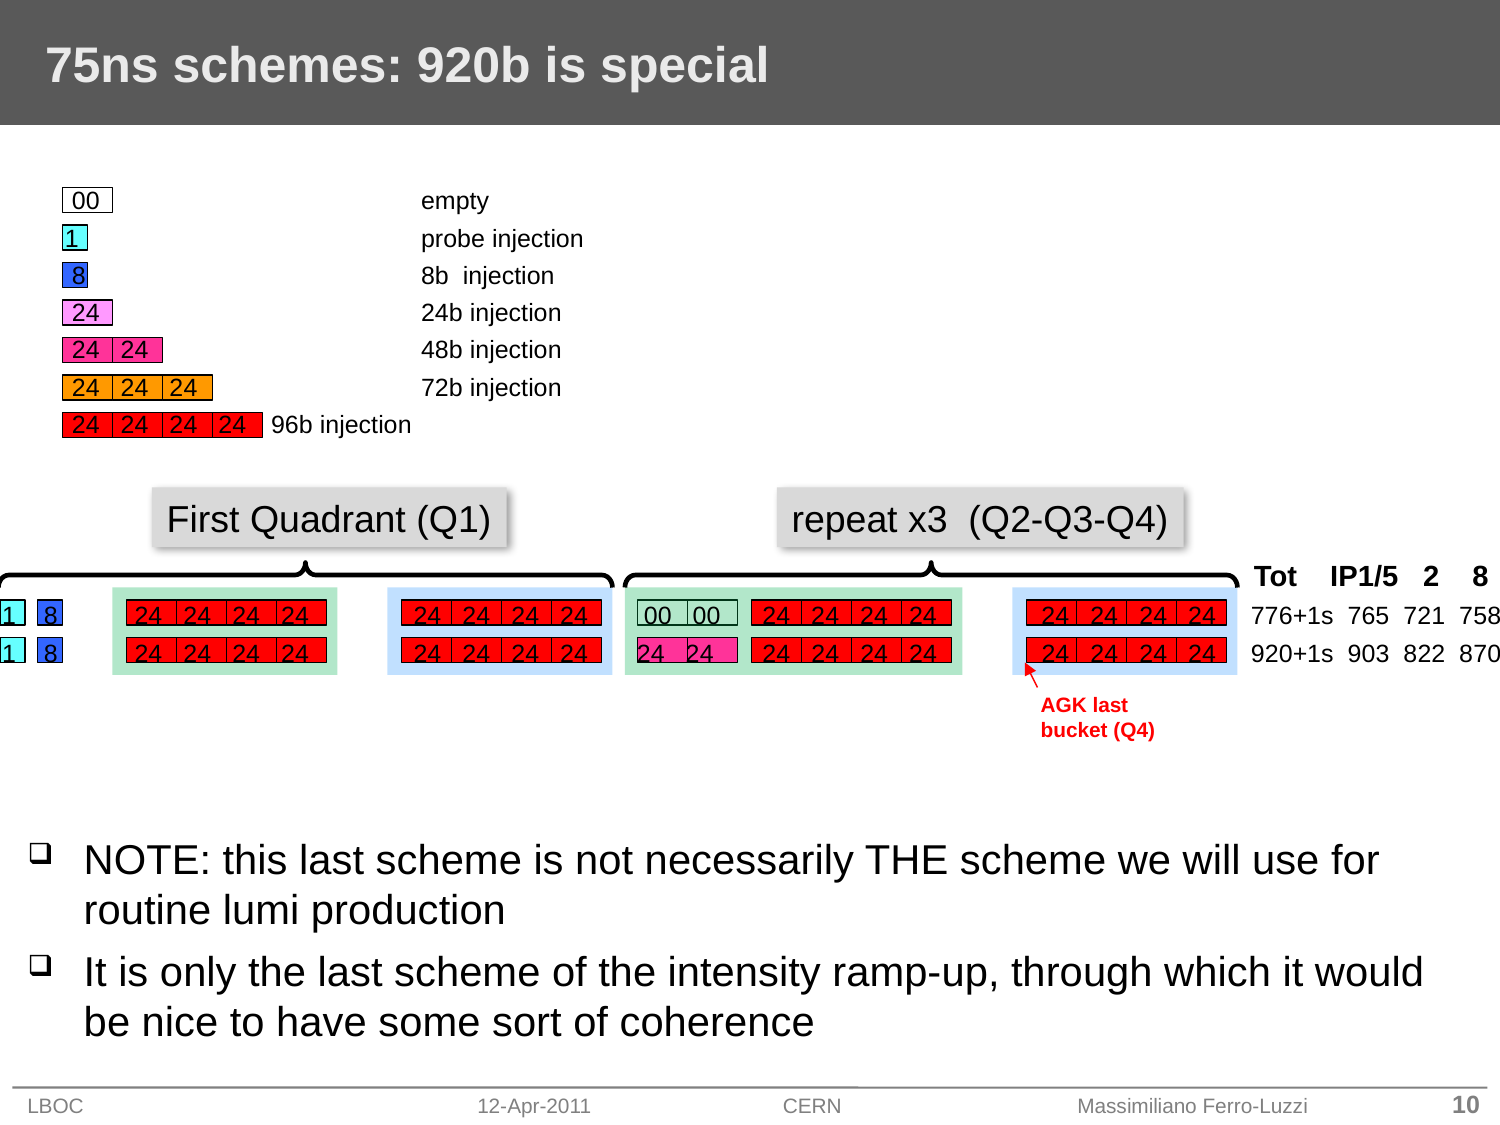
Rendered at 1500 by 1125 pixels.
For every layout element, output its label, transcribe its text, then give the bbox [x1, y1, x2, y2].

text_box Tot IP1/5 2 8 [1239, 549, 1500, 600]
text_box First Quadrant (Q1) [151, 487, 507, 548]
text_box [623, 585, 965, 597]
text_box [624, 561, 1239, 588]
text_box repeat x3 (Q2-Q3-Q4) [776, 487, 1184, 548]
text_box [0, 561, 614, 588]
list NOTE: this last scheme is not necessarily THE scheme we will use for routine lumi production It is only the last scheme of the intensity ramp-up, through which it would be nice to have some sort of coherence [12, 824, 1476, 1088]
text_box 1 8 24 24 24 24 24 24 24 24 00 00 24 24 24 24 24 24 24 24 776+1s 765 721 758 1 8 24 24 24 24 24 24 24 24 24 24 24 24 24 24 24 24 24 24 920+1s 903 822 870 [0, 597, 1500, 761]
text_box [385, 588, 614, 597]
title 75ns schemes: 920b is special [0, 0, 1500, 126]
text_box 00 empty 1 probe injection 8 8b injection 24 24b injection 24 24 48b injection 24 24 24 72b injection 24 24 24 24 96b injection [50, 182, 675, 475]
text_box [1018, 668, 1044, 682]
text_box [110, 588, 339, 597]
text_box [1010, 588, 1239, 597]
